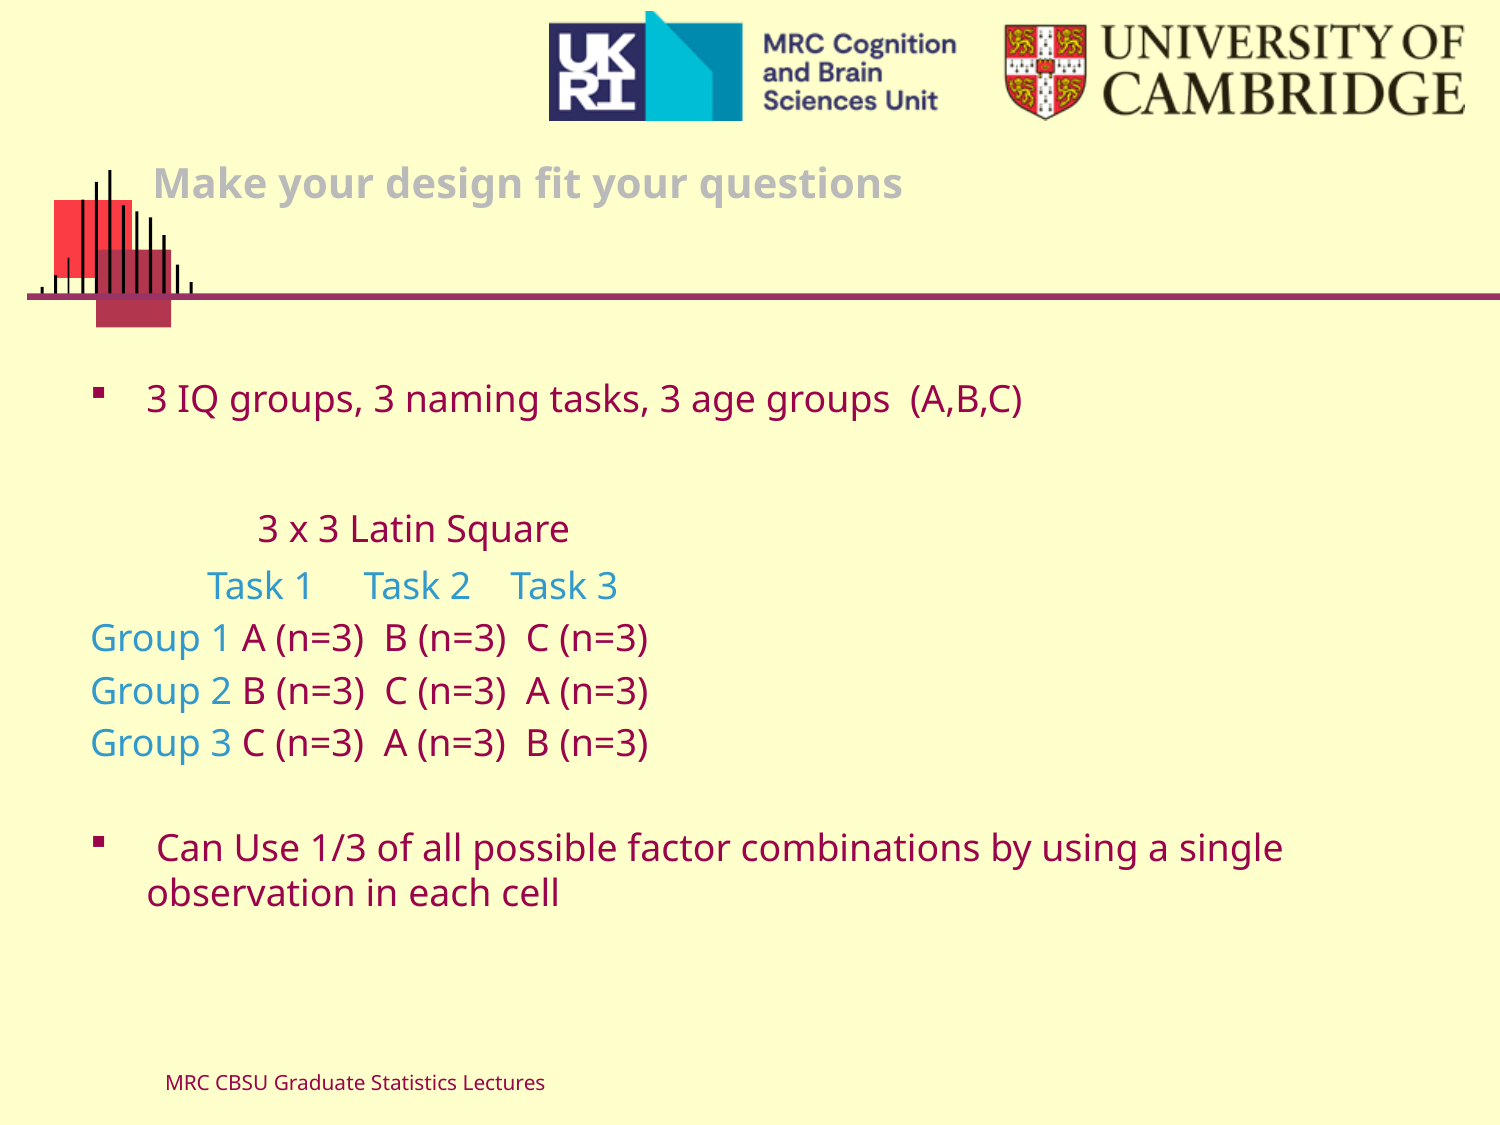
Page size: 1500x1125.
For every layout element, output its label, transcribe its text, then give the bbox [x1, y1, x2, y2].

title Make your design fit your questions [137, 137, 988, 233]
list 3 IQ groups, 3 naming tasks, 3 age groups (A,B,C) 3 x 3 Latin Square Task 1 Task 2 Task 3 Group 1 A (n=3) B (n=3) C (n=3) Group 2 B (n=3) C (n=3) A (n=3) Group 3 C (n=3) A (n=3) B (n=3) Can Use 1/3 of all possible factor combinations by using a single observation in each cell [75, 262, 1425, 1038]
picture [549, 11, 1465, 121]
footer MRC CBSU Graduate Statistics Lectures [149, 1062, 988, 1101]
